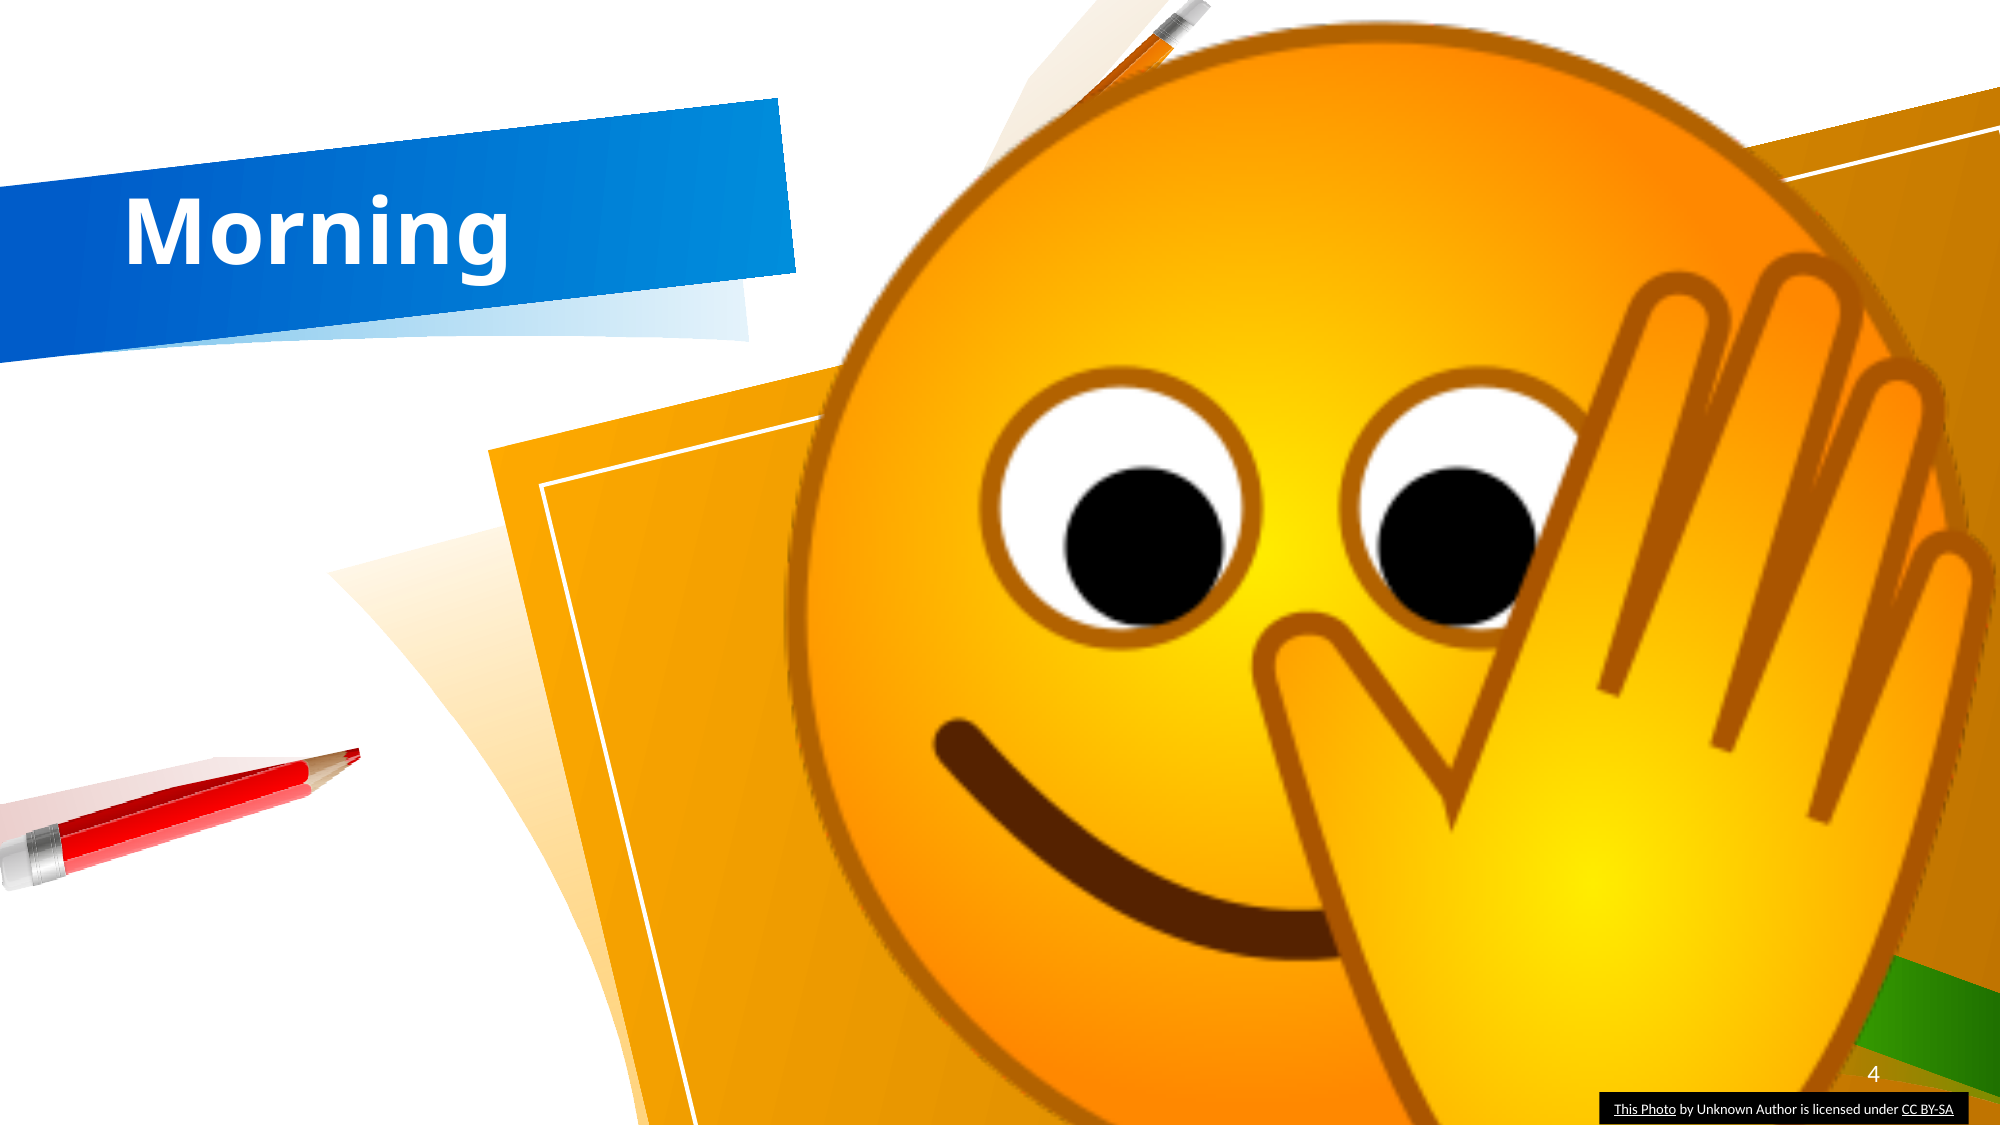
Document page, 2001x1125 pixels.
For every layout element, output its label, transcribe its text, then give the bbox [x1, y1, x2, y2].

title Morning [106, 104, 661, 292]
picture [763, 0, 2000, 1125]
picture [0, 747, 373, 894]
